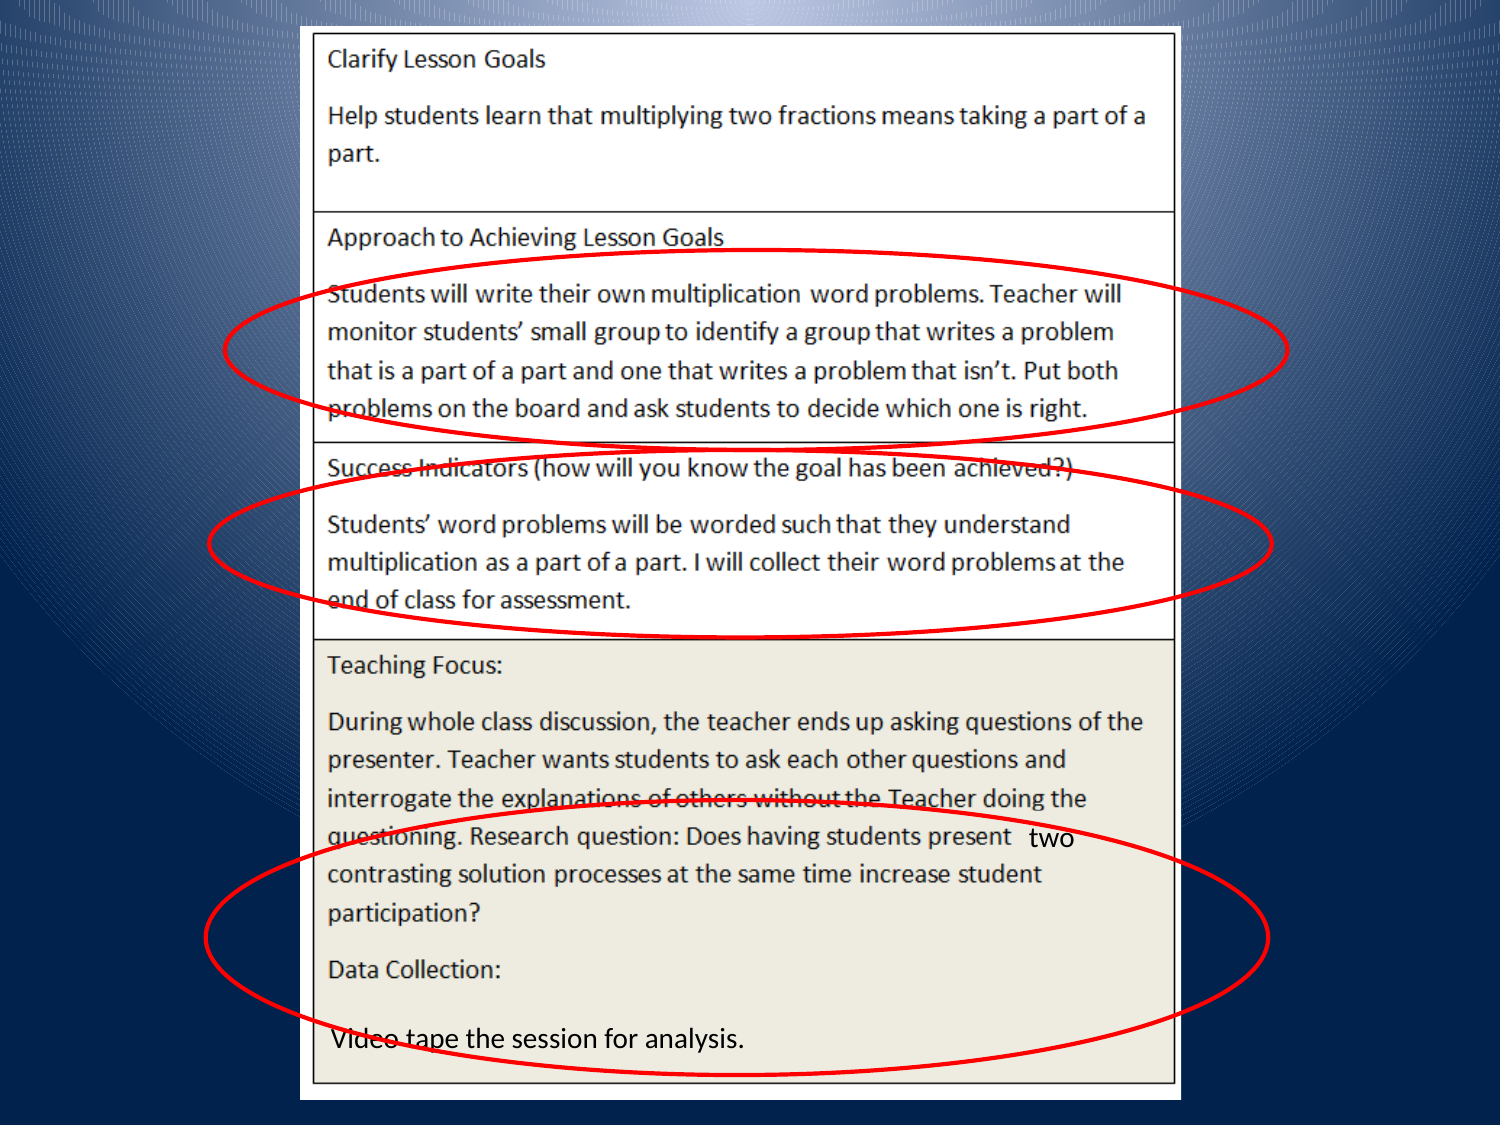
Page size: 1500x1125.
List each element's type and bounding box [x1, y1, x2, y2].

text_box [1185, 861, 1271, 1014]
text_box [207, 490, 294, 597]
text_box [222, 298, 294, 402]
text_box [1185, 288, 1290, 412]
text_box [203, 859, 294, 1016]
picture [299, 26, 1182, 1101]
text_box [1185, 490, 1274, 598]
